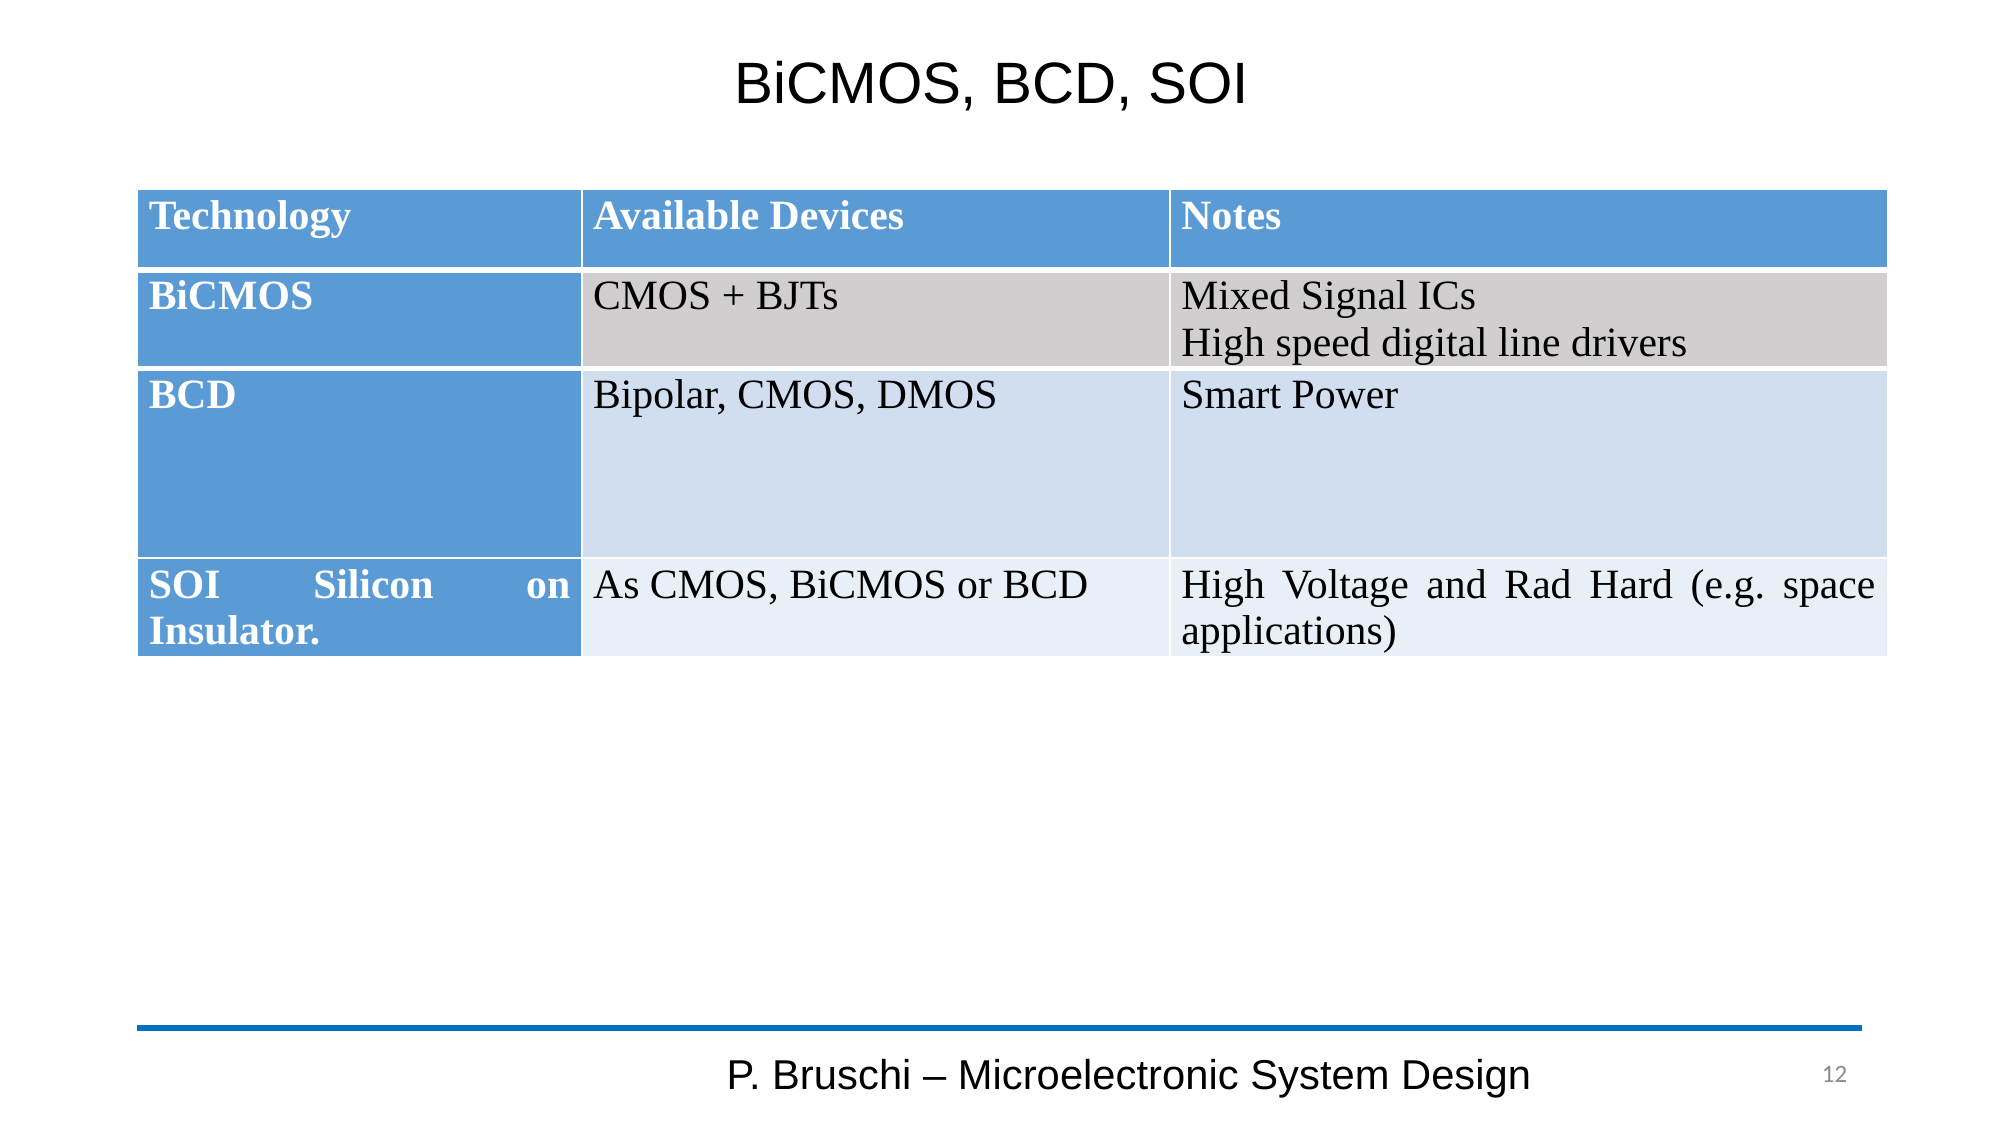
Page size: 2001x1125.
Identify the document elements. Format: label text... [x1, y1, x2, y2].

table_header Mixed Signal ICs High speed digital line drivers [1171, 273, 1887, 366]
table_cell High Voltage and Rad Hard (e.g. space applications) [1171, 559, 1887, 656]
title BiCMOS, BCD, SOI [137, 30, 1863, 140]
table_cell Bipolar, CMOS, DMOS [583, 371, 1169, 557]
table_cell SOI Silicon on Insulator. [138, 559, 581, 656]
table_header CMOS + BJTs [583, 273, 1169, 366]
table_header Notes [1171, 190, 1887, 267]
table_cell Smart Power [1171, 371, 1887, 557]
table_cell As CMOS, BiCMOS or BCD [583, 559, 1169, 656]
footer P. Bruschi – Microelectronic System Design [662, 1042, 1596, 1103]
table_header BiCMOS [138, 273, 581, 366]
slide_number 12 [1718, 1042, 1863, 1103]
table_header Technology [138, 190, 581, 267]
table_cell BCD [138, 371, 581, 557]
table_header Available Devices [583, 190, 1169, 267]
